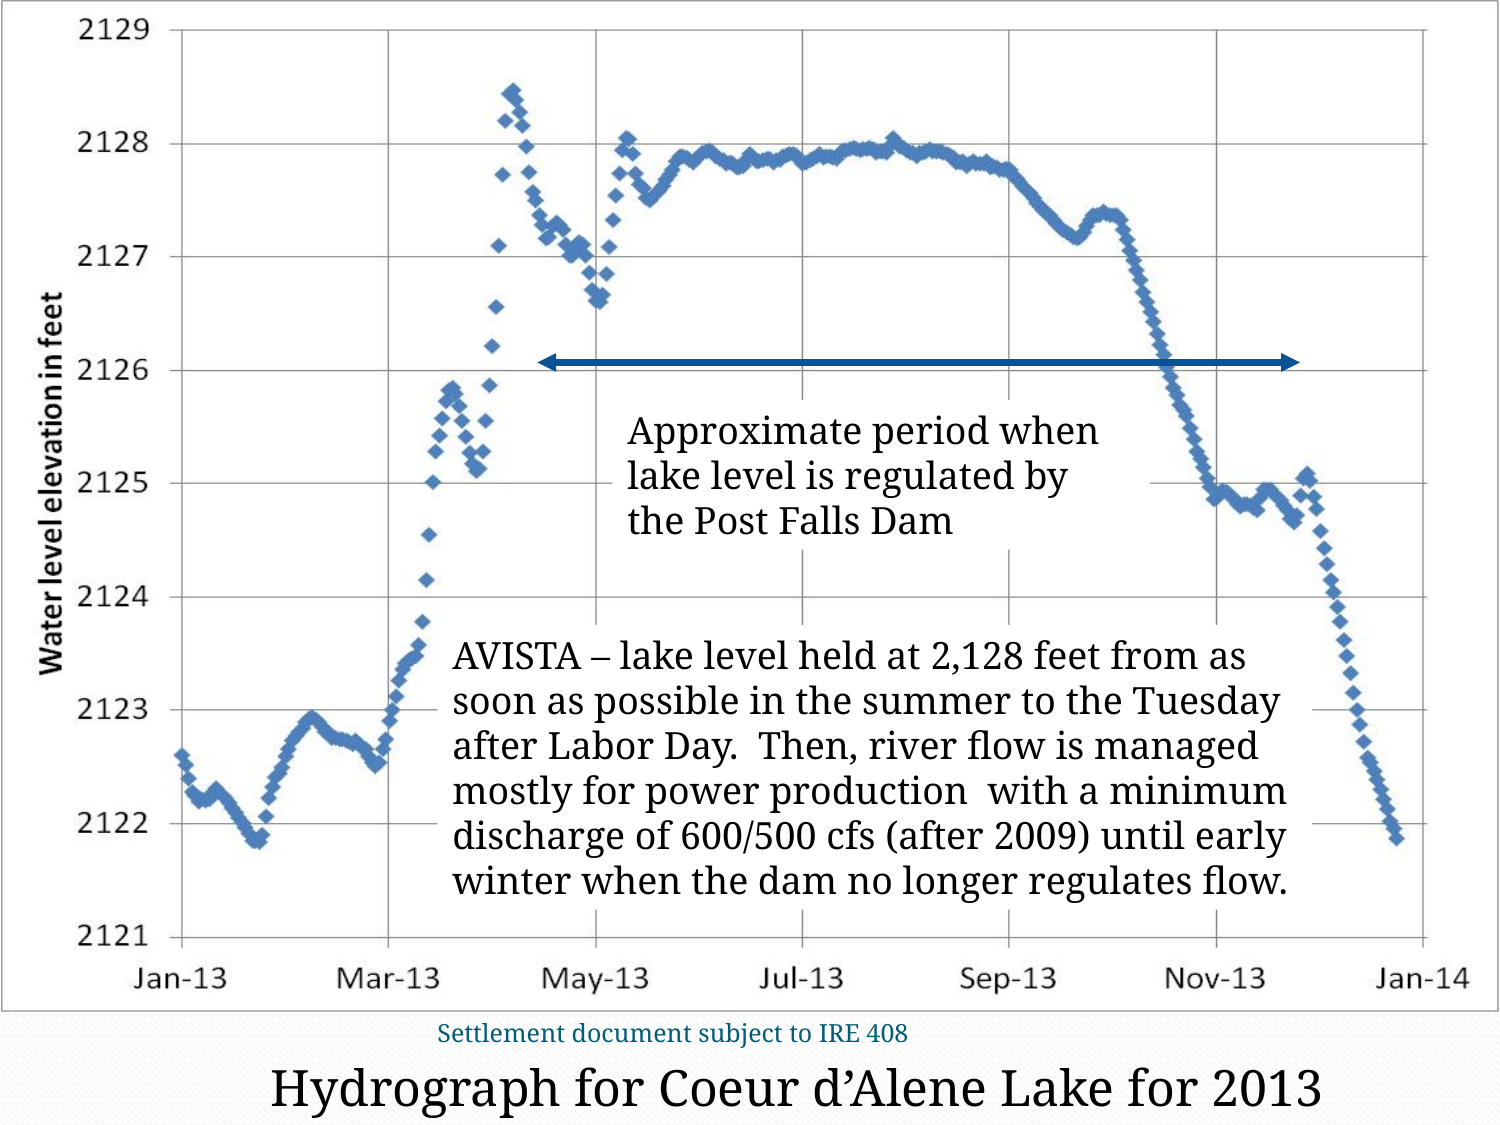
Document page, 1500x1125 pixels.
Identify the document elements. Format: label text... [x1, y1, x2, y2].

footer Settlement document subject to IRE 408 [437, 1026, 988, 1048]
picture [0, 0, 1500, 1013]
text_box Hydrograph for Coeur d’Alene Lake for 2013 [255, 1049, 1339, 1124]
